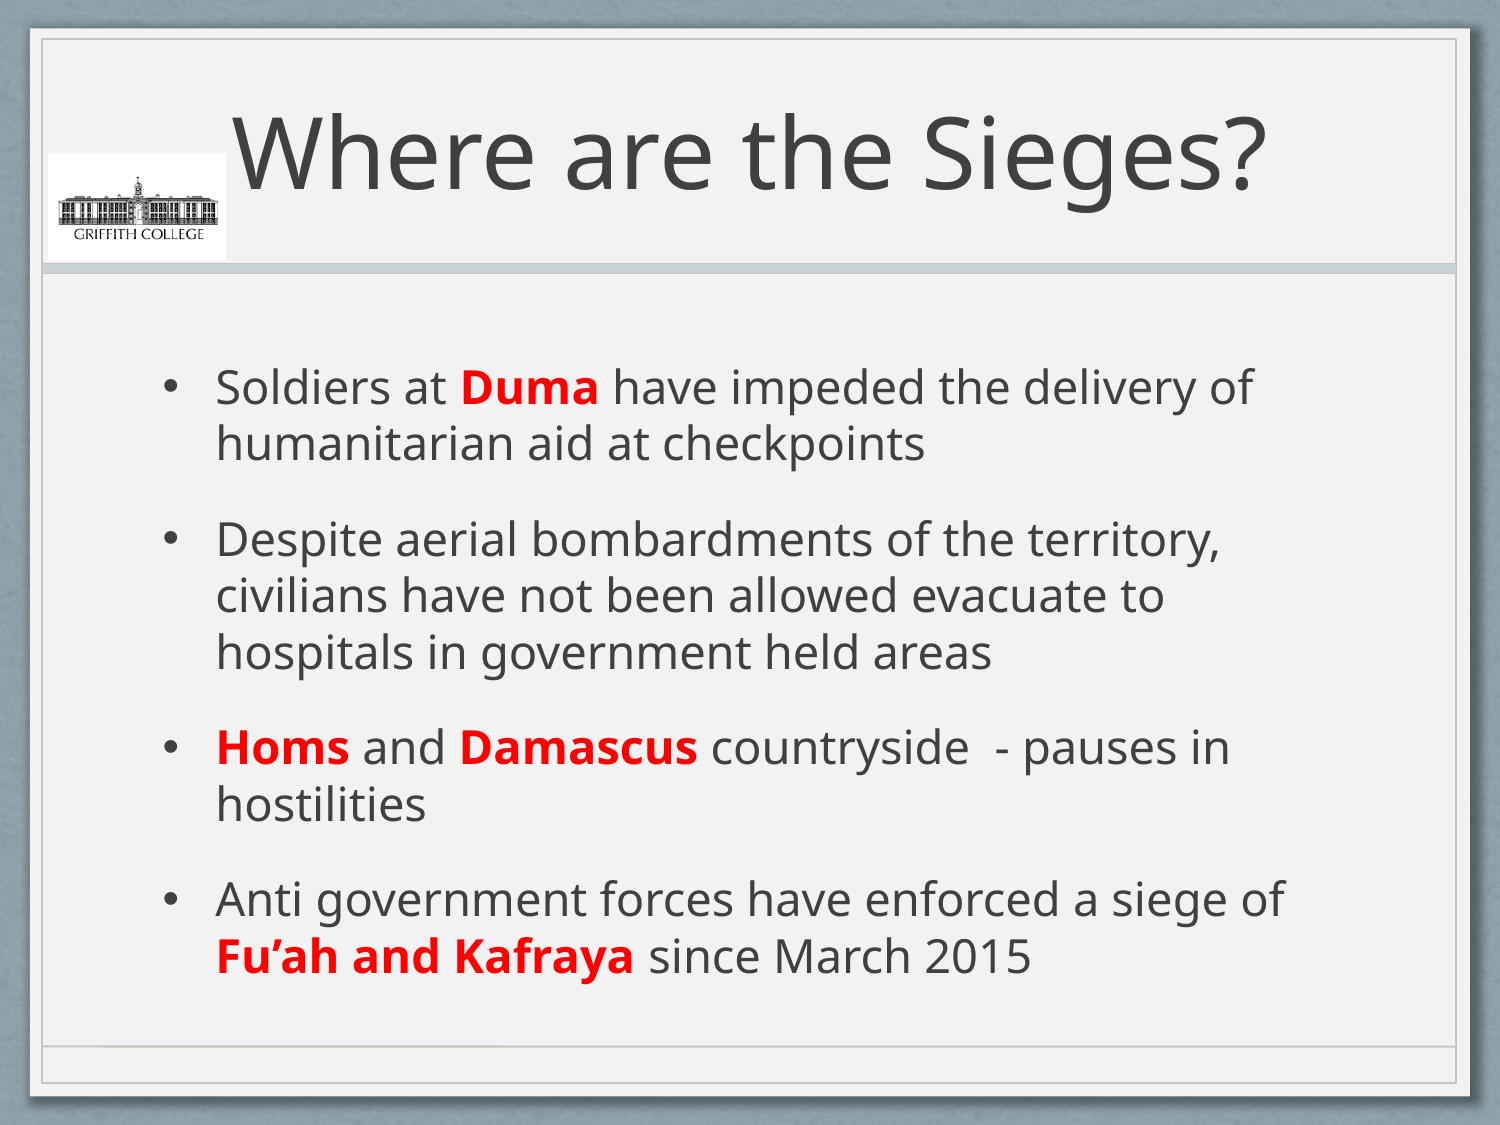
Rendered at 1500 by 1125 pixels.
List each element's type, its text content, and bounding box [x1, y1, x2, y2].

picture [47, 153, 226, 261]
title Where are the Sieges? [147, 40, 1353, 260]
list Soldiers at Duma have impeded the delivery of humanitarian aid at checkpoints Despite aerial bombardments of the territory, civilians have not been allowed evacuate to hospitals in government held areas Homs and Damascus countryside - pauses in hostilities Anti government forces have enforced a siege of Fu’ah and Kafraya since March 2015 [147, 350, 1353, 995]
